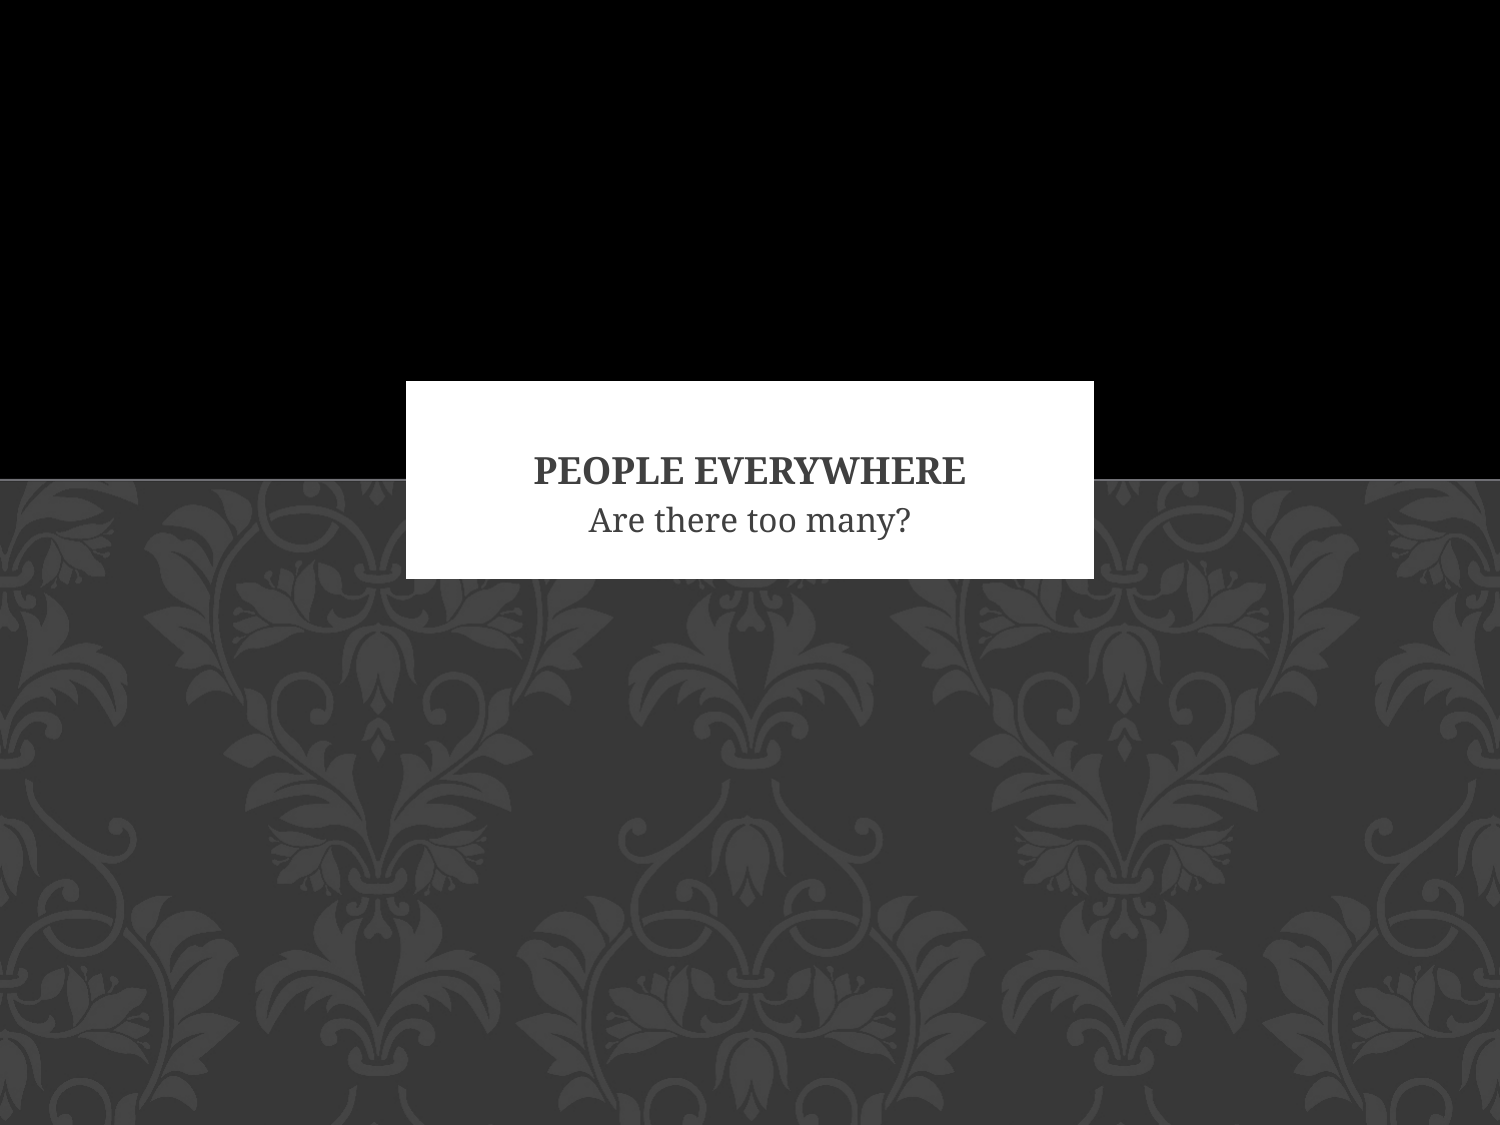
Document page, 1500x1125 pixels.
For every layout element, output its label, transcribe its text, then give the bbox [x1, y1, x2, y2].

subtitle Are there too many? [420, 499, 1080, 570]
title People everywhere [415, 387, 1085, 498]
